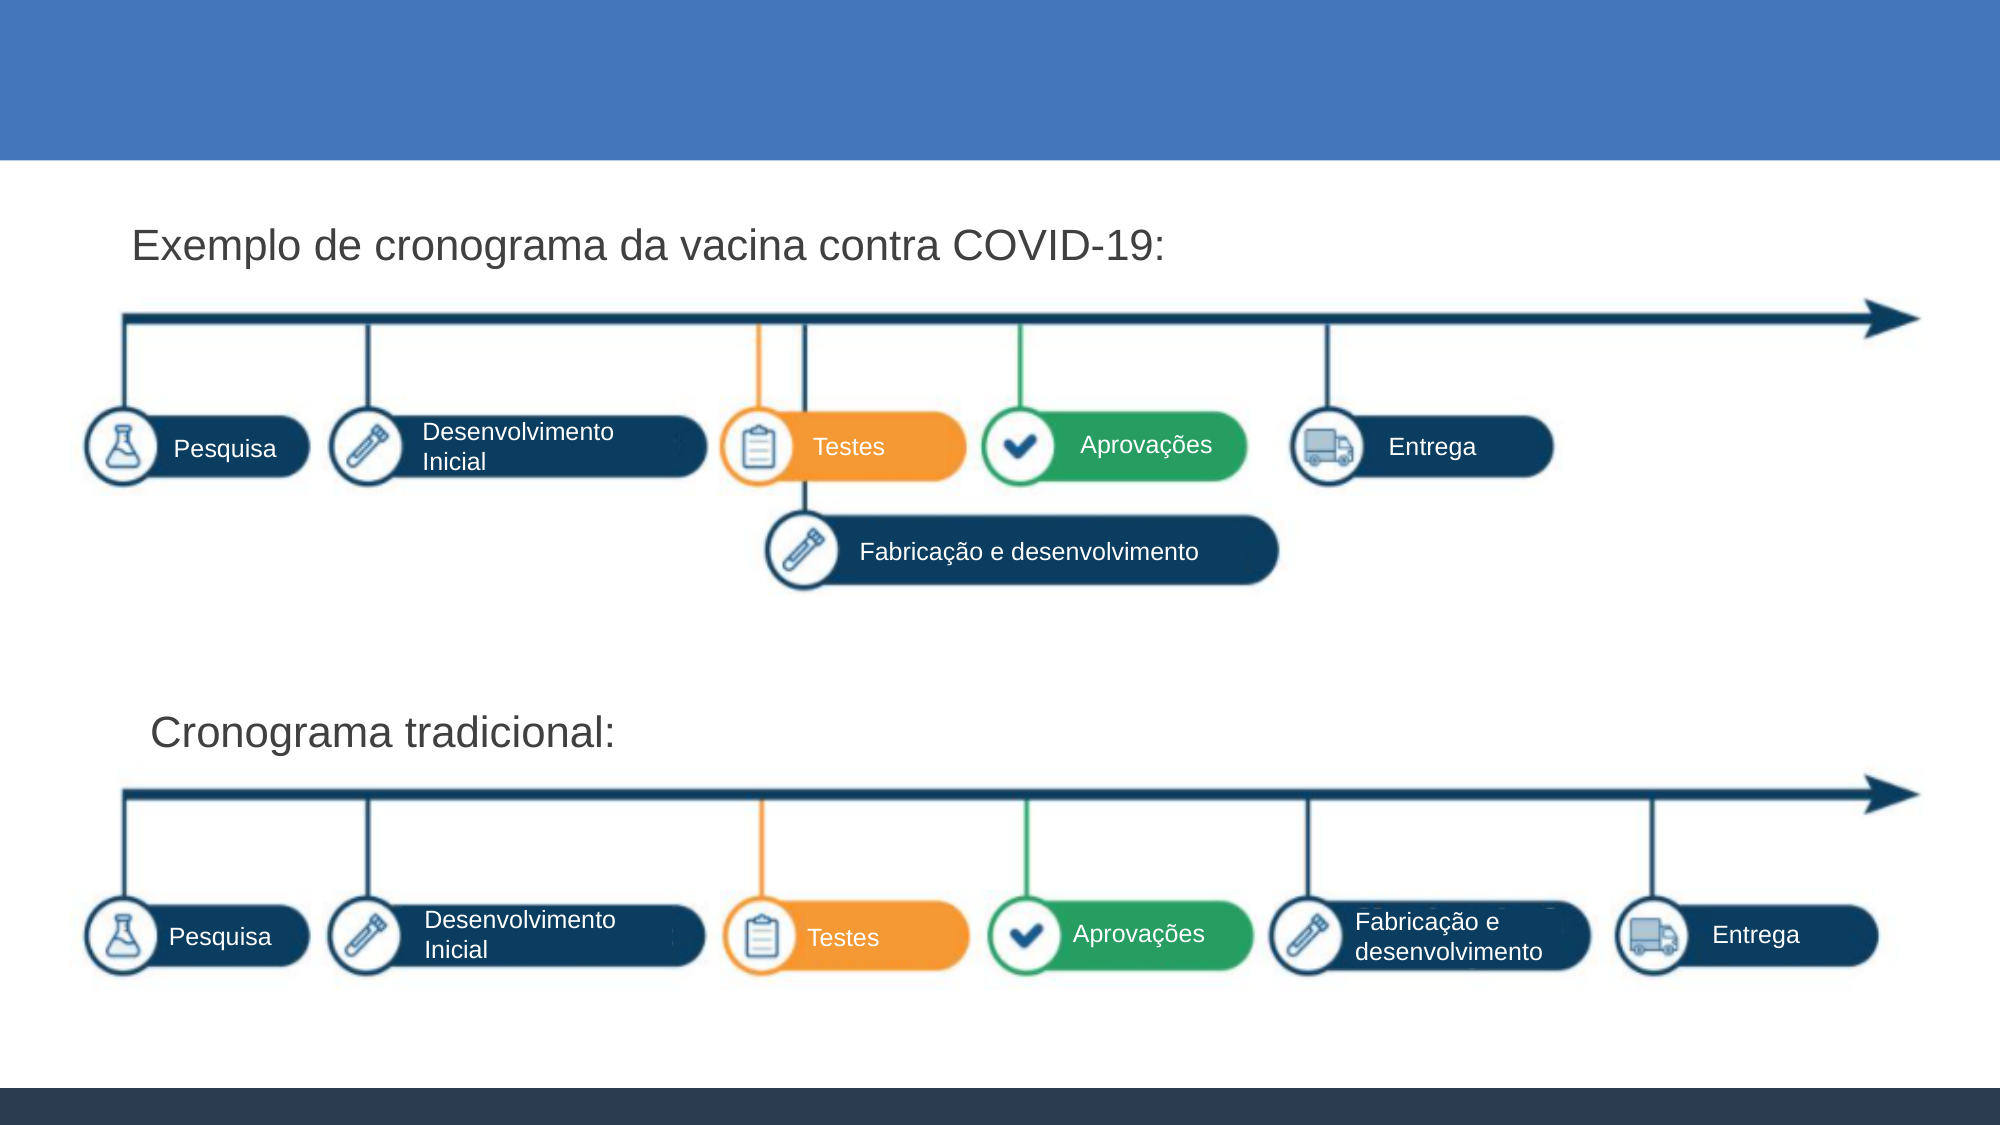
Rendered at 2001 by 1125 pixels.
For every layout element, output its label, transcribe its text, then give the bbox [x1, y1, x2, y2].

text_box Exemplo de cronograma da vacina contra COVID-19: [131, 216, 1239, 260]
picture [0, 688, 2001, 1089]
picture [0, 260, 2001, 622]
